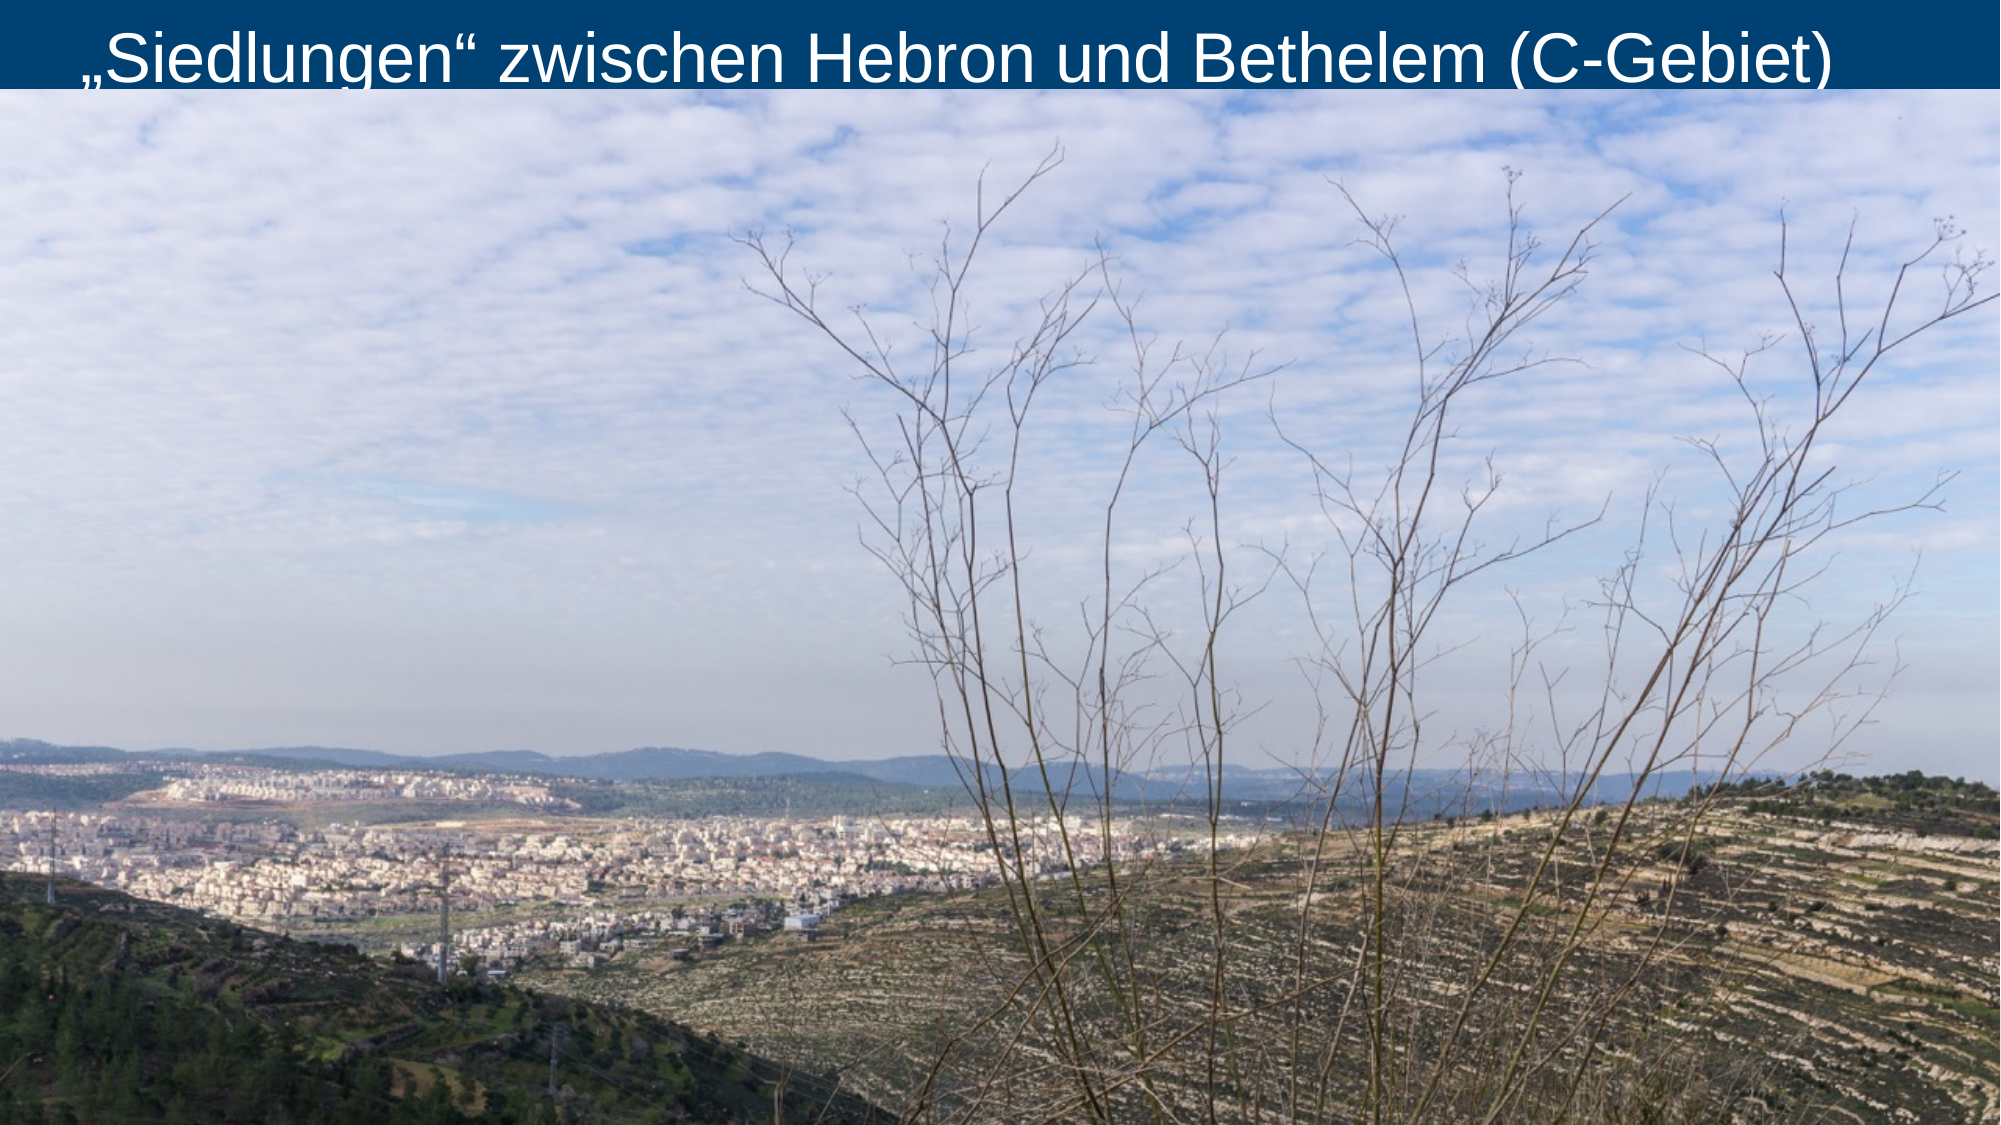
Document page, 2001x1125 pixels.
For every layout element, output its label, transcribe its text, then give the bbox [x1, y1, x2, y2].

title „Siedlungen“ zwischen Hebron und Bethelem (C-Gebiet) [72, 4, 1975, 87]
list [0, 88, 2000, 1125]
